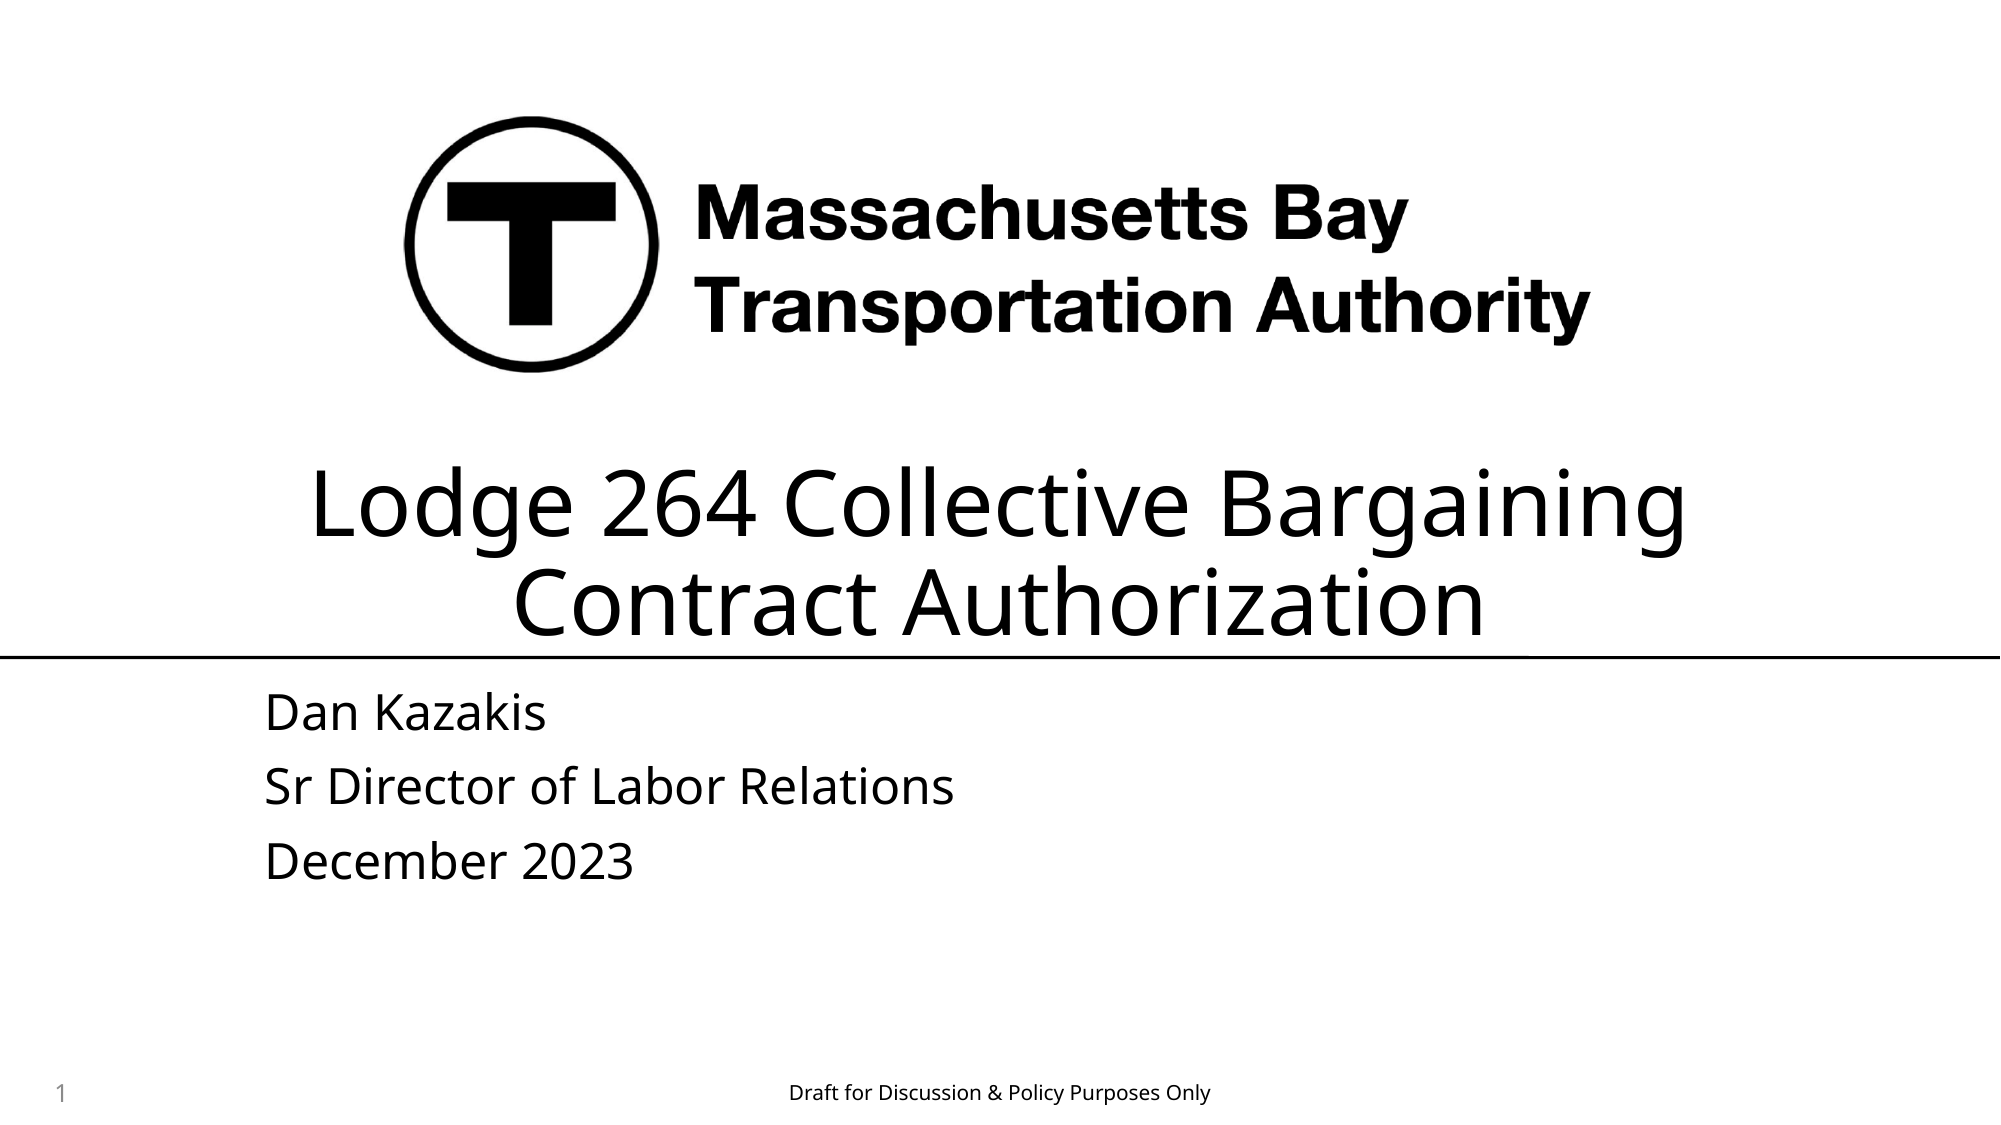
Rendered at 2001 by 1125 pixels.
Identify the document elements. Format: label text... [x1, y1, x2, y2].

title Lodge 264 Collective Bargaining Contract Authorization [0, 448, 2000, 663]
subtitle Dan Kazakis Sr Director of Labor Relations December 2023 [249, 679, 1750, 952]
picture [395, 106, 1605, 380]
